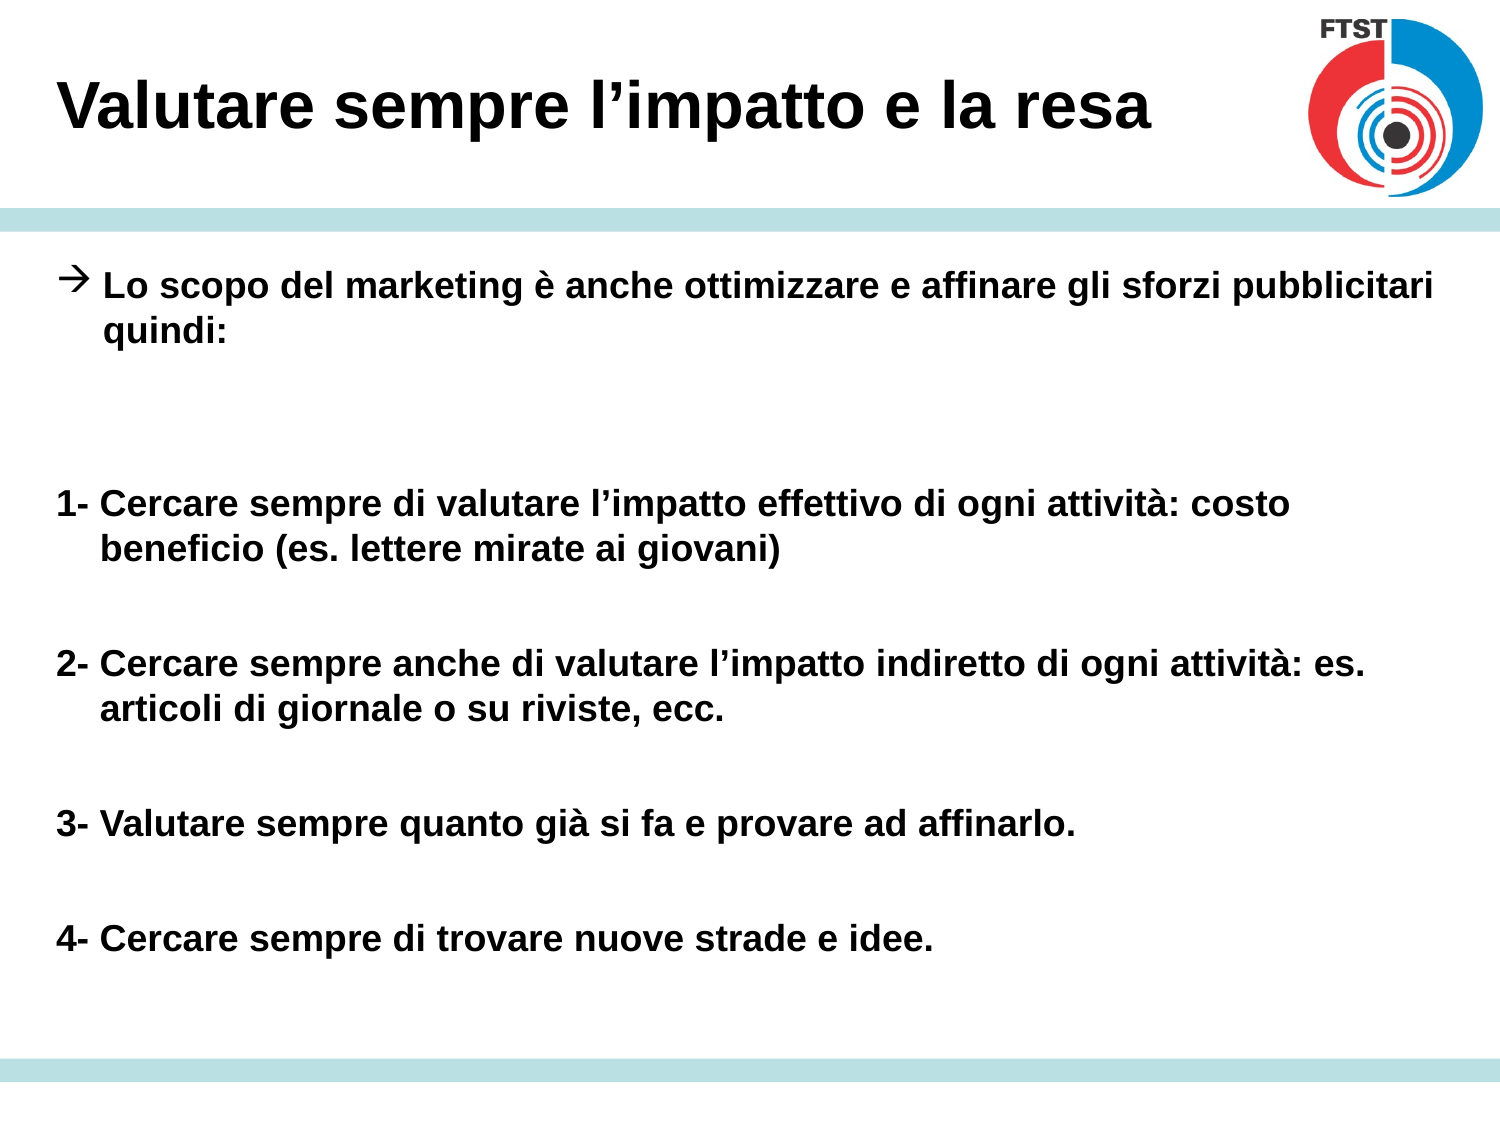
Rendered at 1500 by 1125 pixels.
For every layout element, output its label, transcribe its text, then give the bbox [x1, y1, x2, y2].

picture [1308, 19, 1453, 197]
picture [1409, 19, 1483, 95]
text_box Lo scopo del marketing è anche ottimizzare e affinare gli sforzi pubblicitari quindi: 1- Cercare sempre di valutare l’impatto effettivo di ogni attività: costo beneficio (es. lettere mirate ai giovani) 2- Cercare sempre anche di valutare l’impatto indiretto di ogni attività: es. articoli di giornale o su riviste, ecc. 3- Valutare sempre quanto già si fa e provare ad affinarlo. 4- Cercare sempre di trovare nuove strade e idee. [41, 253, 1459, 1012]
picture [1406, 121, 1483, 197]
title Valutare sempre l’impatto e la resa [41, 7, 1288, 197]
